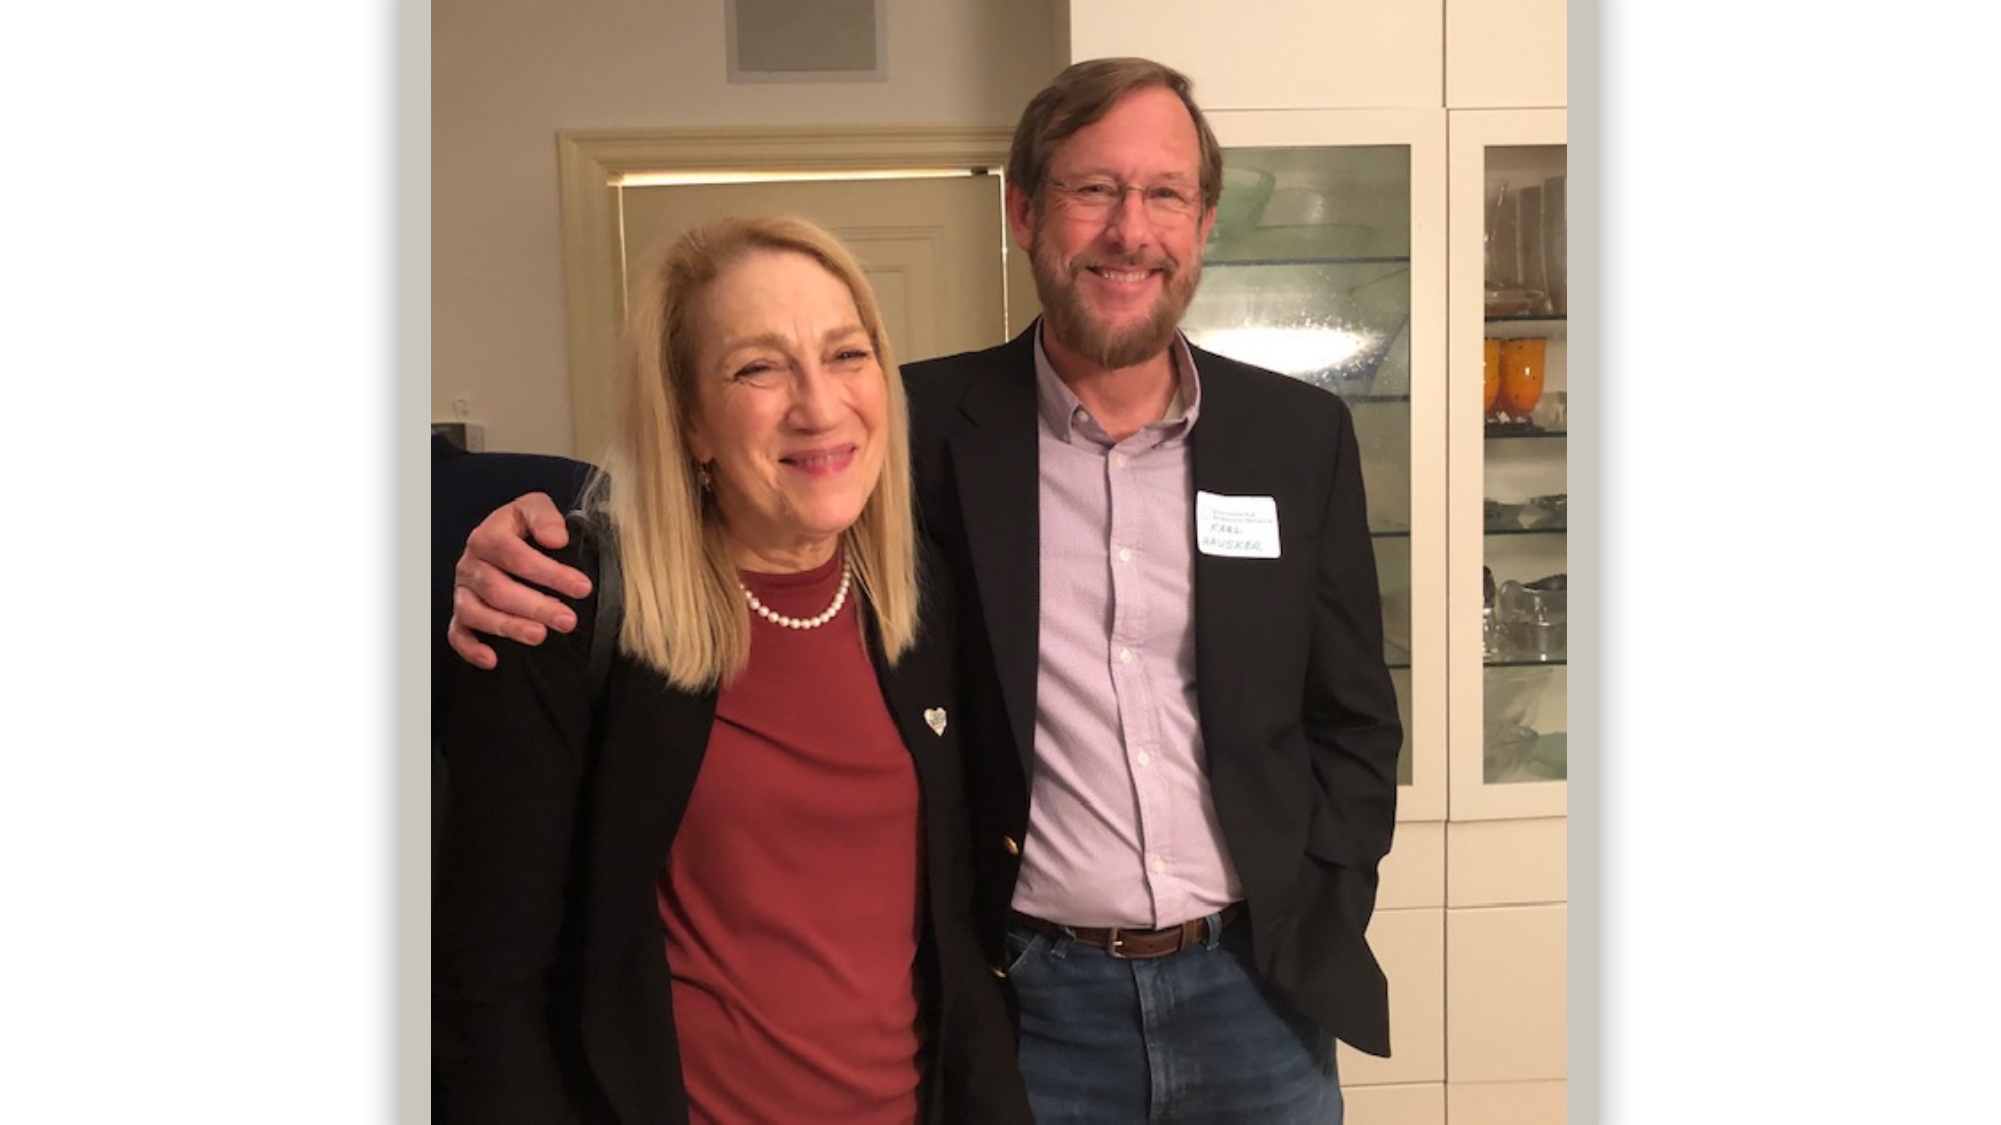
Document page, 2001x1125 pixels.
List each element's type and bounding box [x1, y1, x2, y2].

picture [431, 0, 1567, 1125]
